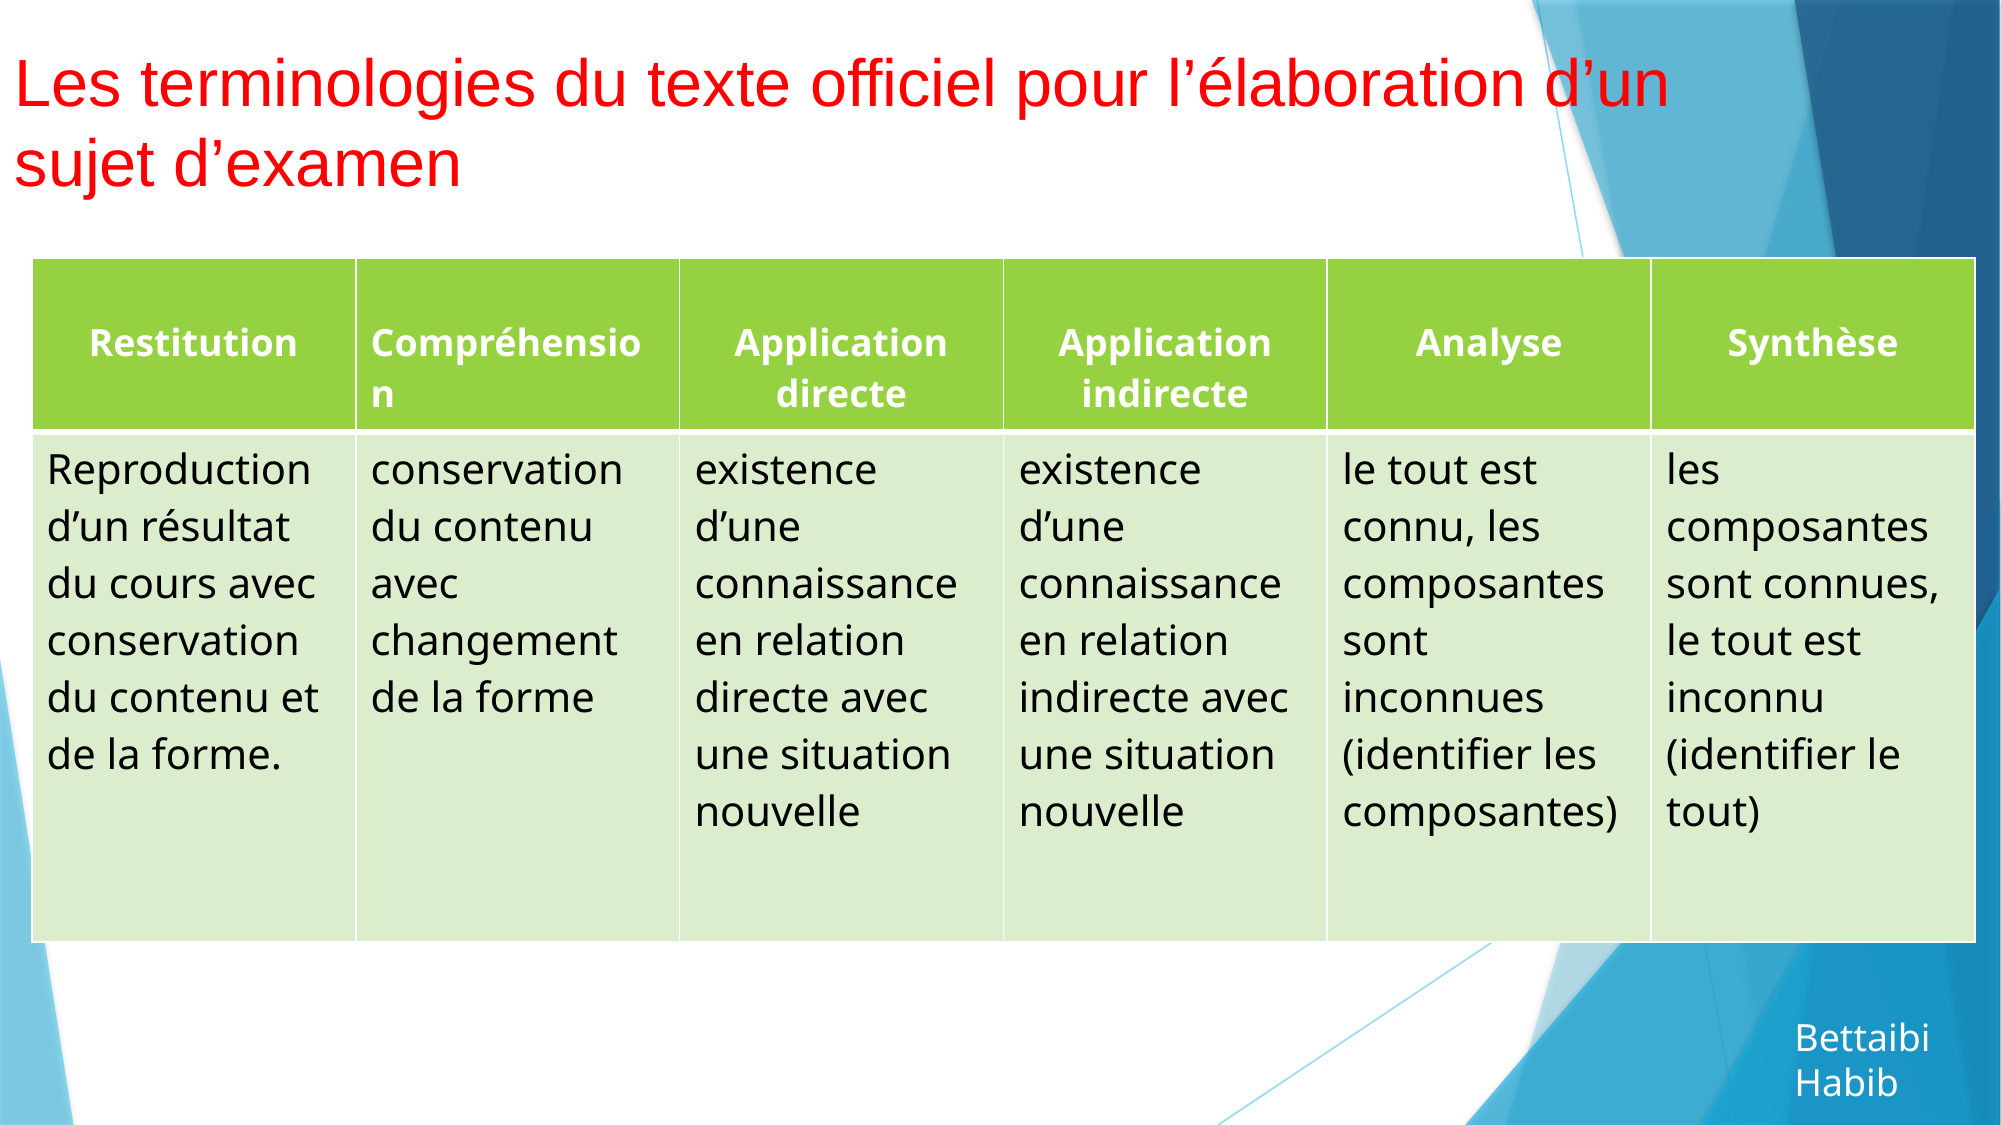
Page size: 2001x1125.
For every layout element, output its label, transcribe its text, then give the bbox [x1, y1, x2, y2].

table_cell Reproduction d’un résultat du cours avec conservation du contenu et de la forme. [33, 435, 355, 941]
table_cell existence d’une connaissance en relation directe avec une situation nouvelle [680, 435, 1003, 941]
table_header Restitution [33, 259, 355, 429]
table_header Application indirecte [1004, 259, 1326, 429]
text_box Les terminologies du texte officiel pour l’élaboration d’un sujet d’examen [0, 31, 1780, 287]
table_header Compréhension [357, 259, 679, 429]
table_header Application directe [680, 259, 1003, 429]
footer Bettaibi Habib [1779, 1029, 2000, 1089]
table_cell le tout est connu, les composantes sont inconnues (identifier les composantes) [1328, 435, 1650, 941]
table_header Analyse [1328, 259, 1650, 429]
table_cell existence d’une connaissance en relation indirecte avec une situation nouvelle [1004, 435, 1326, 941]
table_header Synthèse [1652, 259, 1974, 429]
table_cell conservation du contenu avec changement de la forme [357, 435, 679, 941]
table_cell les composantes sont connues, le tout est inconnu (identifier le tout) [1652, 435, 1974, 941]
